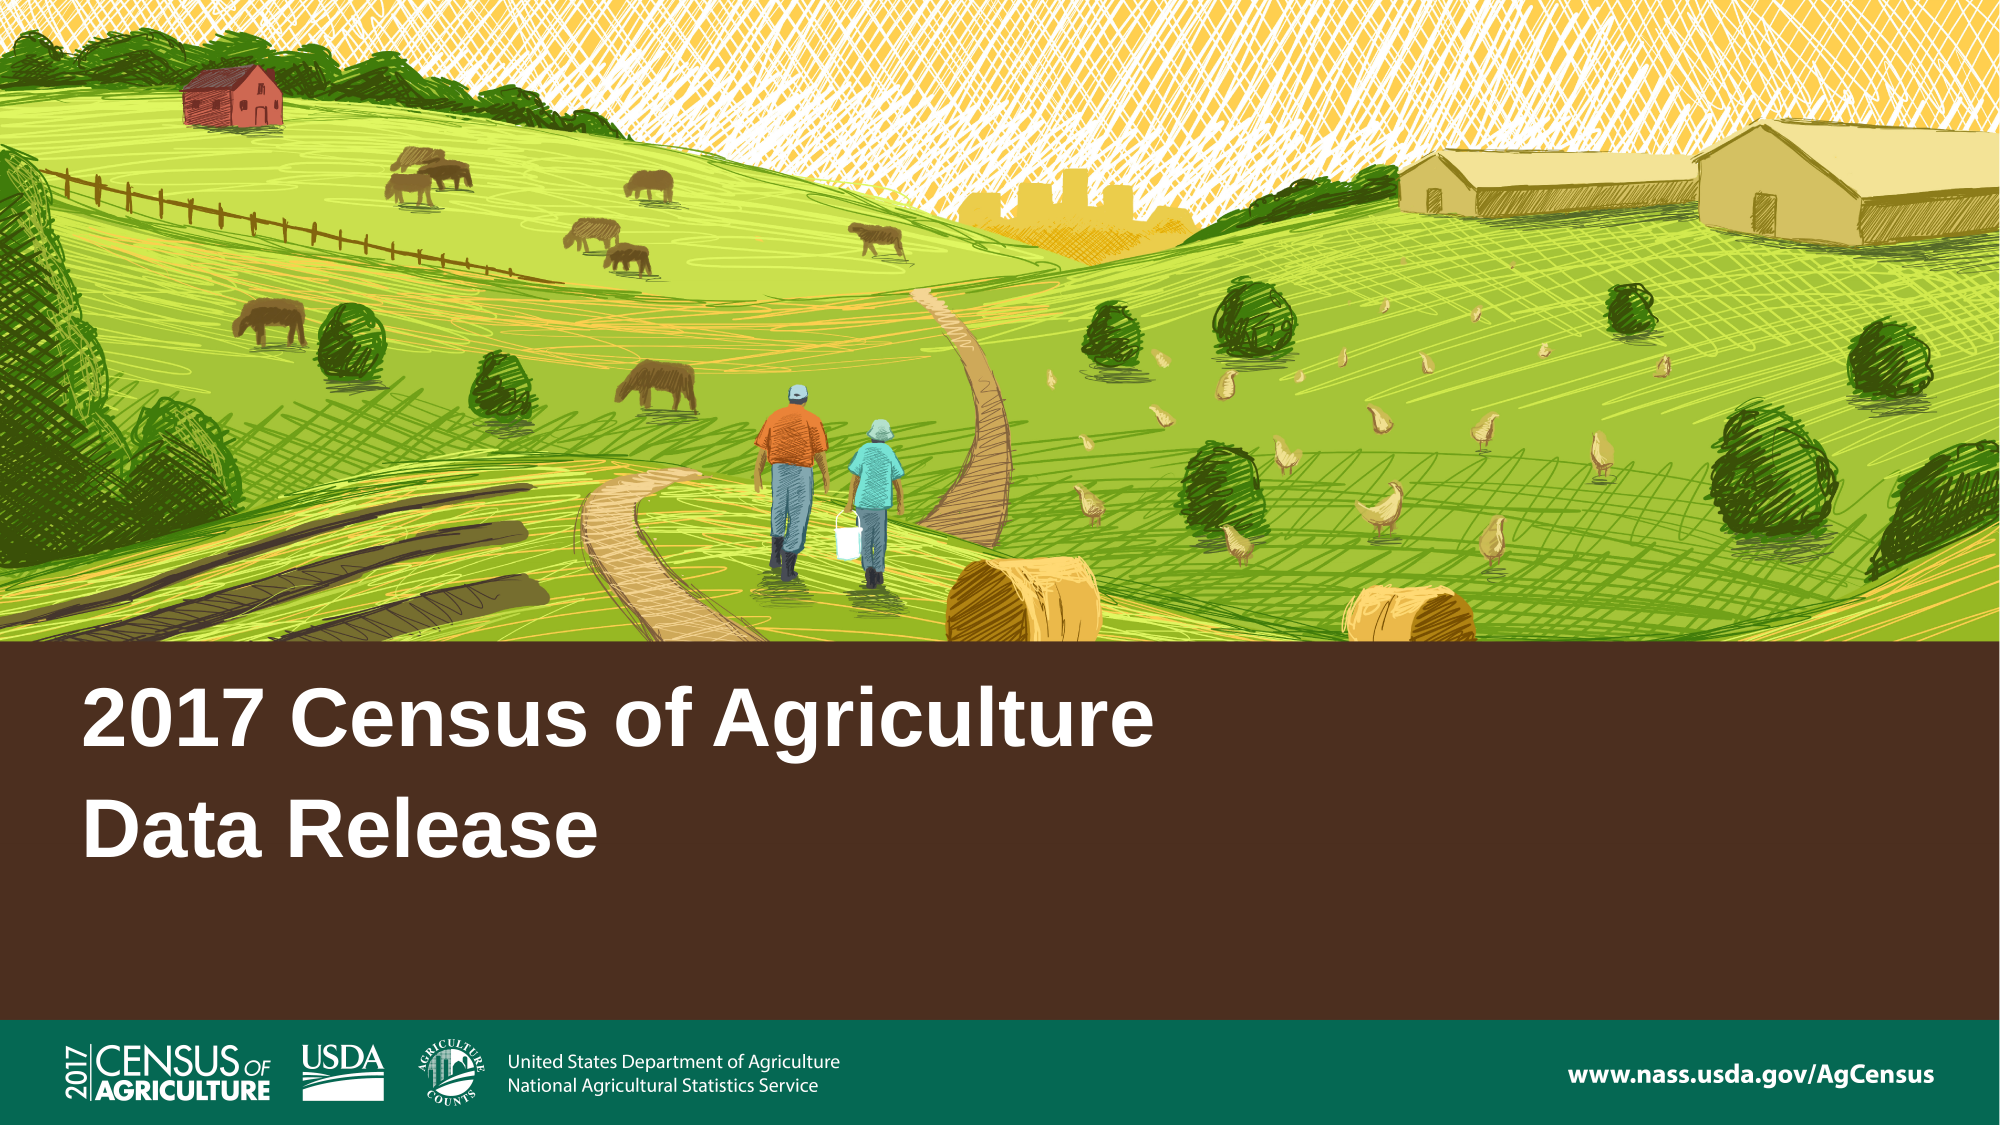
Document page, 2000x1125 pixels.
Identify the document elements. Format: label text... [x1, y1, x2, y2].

list 2017 Census of Agriculture Data Release [67, 666, 1937, 1006]
picture [0, 0, 2000, 1125]
